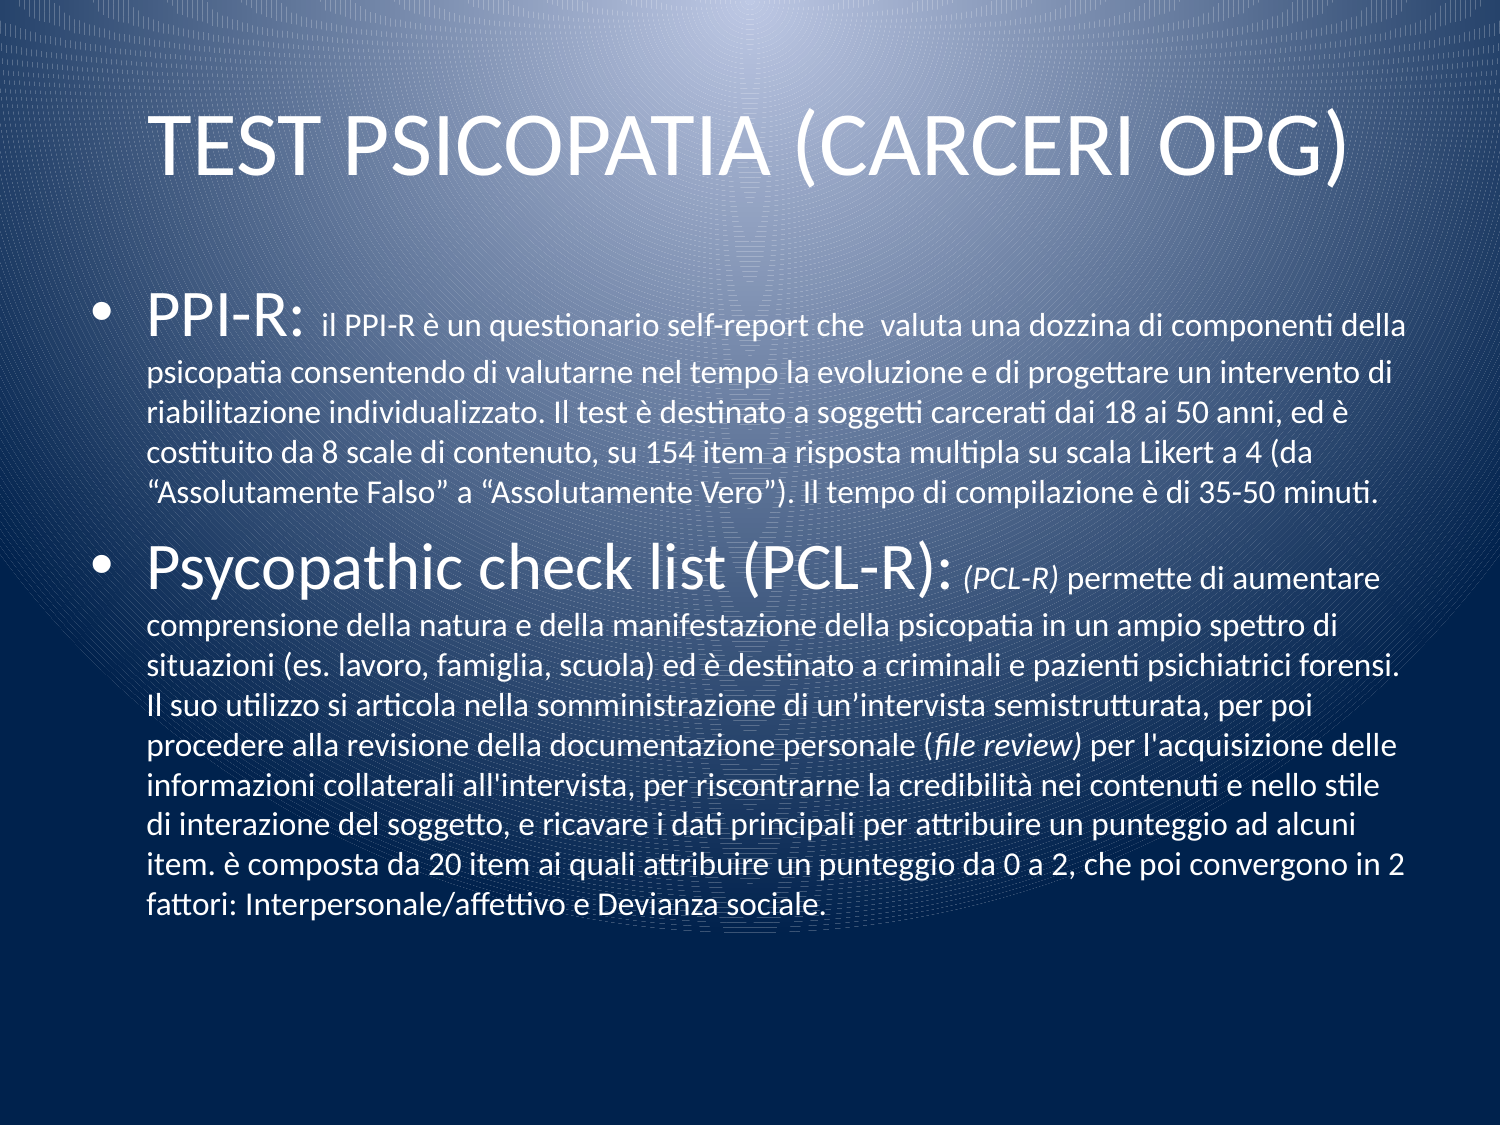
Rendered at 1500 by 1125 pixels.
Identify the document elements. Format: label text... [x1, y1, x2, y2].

title TEST PSICOPATIA (CARCERI OPG) [74, 44, 1426, 233]
list PPI-R: il PPI-R è un questionario self-report che valuta una dozzina di componenti della psicopatia consentendo di valutarne nel tempo la evoluzione e di progettare un intervento di riabilitazione individualizzato. Il test è destinato a soggetti carcerati dai 18 ai 50 anni, ed è costituito da 8 scale di contenuto, su 154 item a risposta multipla su scala Likert a 4 (da “Assolutamente Falso” a “Assolutamente Vero”). Il tempo di compilazione è di 35-50 minuti. Psycopathic check list (PCL-R): (PCL-R) permette di aumentare comprensione della natura e della manifestazione della psicopatia in un ampio spettro di situazioni (es. lavoro, famiglia, scuola) ed è destinato a criminali e pazienti psichiatrici forensi. Il suo utilizzo si articola nella somministrazione di un’intervista semistrutturata, per poi procedere alla revisione della documentazione personale (file review) per l'acquisizione delle informazioni collaterali all'intervista, per riscontrarne la credibilità nei contenuti e nello stile di interazione del soggetto, e ricavare i dati principali per attribuire un punteggio ad alcuni item. è composta da 20 item ai quali attribuire un punteggio da 0 a 2, che poi convergono in 2 fattori: Interpersonale/affettivo e Devianza sociale. [74, 262, 1426, 1006]
